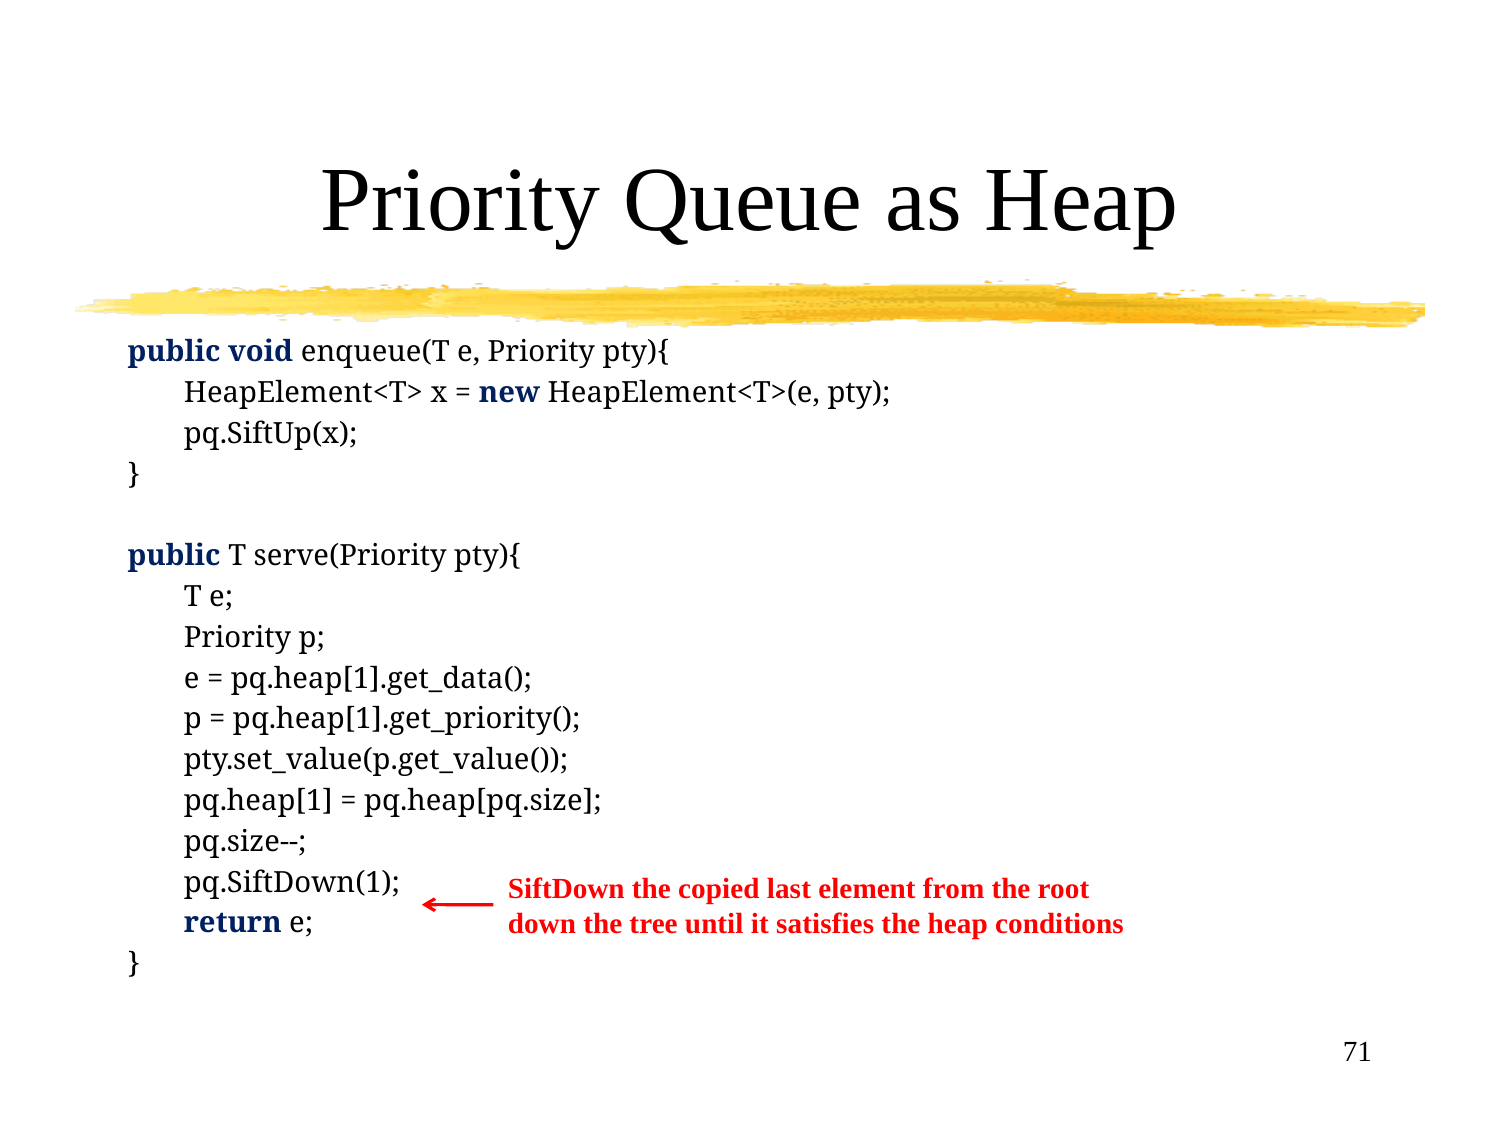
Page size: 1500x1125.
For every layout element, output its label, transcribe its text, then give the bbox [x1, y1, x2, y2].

picture [75, 274, 1425, 338]
list public void enqueue(T e, Priority pty){ HeapElement<T> x = new HeapElement<T>(e, pty); pq.SiftUp(x); } public T serve(Priority pty){ T e; Priority p; e = pq.heap[1].get_data(); p = pq.heap[1].get_priority(); pty.set_value(p.get_value()); pq.heap[1] = pq.heap[pq.size]; pq.size--; pq.SiftDown(1); return e; } [112, 324, 1388, 1001]
text_box SiftDown the copied last element from the root down the tree until it satisfies the heap conditions [493, 862, 1140, 948]
title Priority Queue as Heap [112, 99, 1388, 288]
slide_number 71 [1074, 1024, 1388, 1101]
